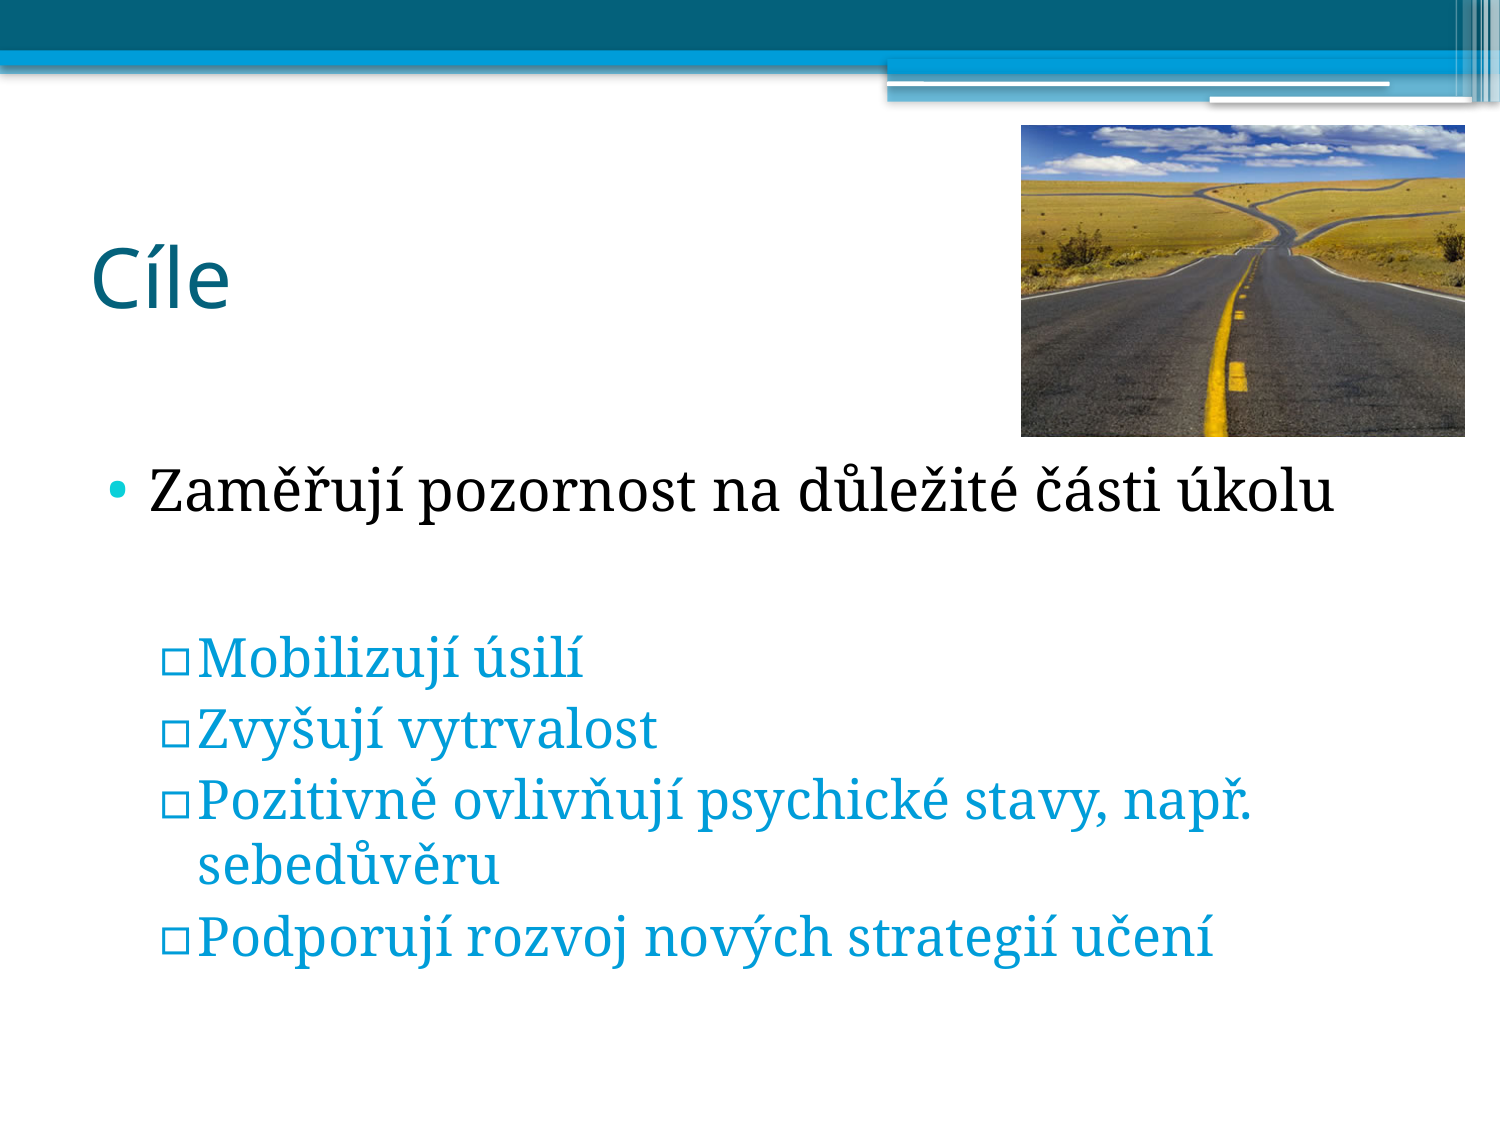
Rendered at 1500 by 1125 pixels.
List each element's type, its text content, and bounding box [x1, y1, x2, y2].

picture [1021, 125, 1465, 437]
title Cíle [75, 187, 1014, 363]
list Zaměřují pozornost na důležité části úkolu Mobilizují úsilí Zvyšují vytrvalost Pozitivně ovlivňují psychické stavy, např. sebedůvěru Podporují rozvoj nových strategií učení [75, 368, 1425, 1079]
